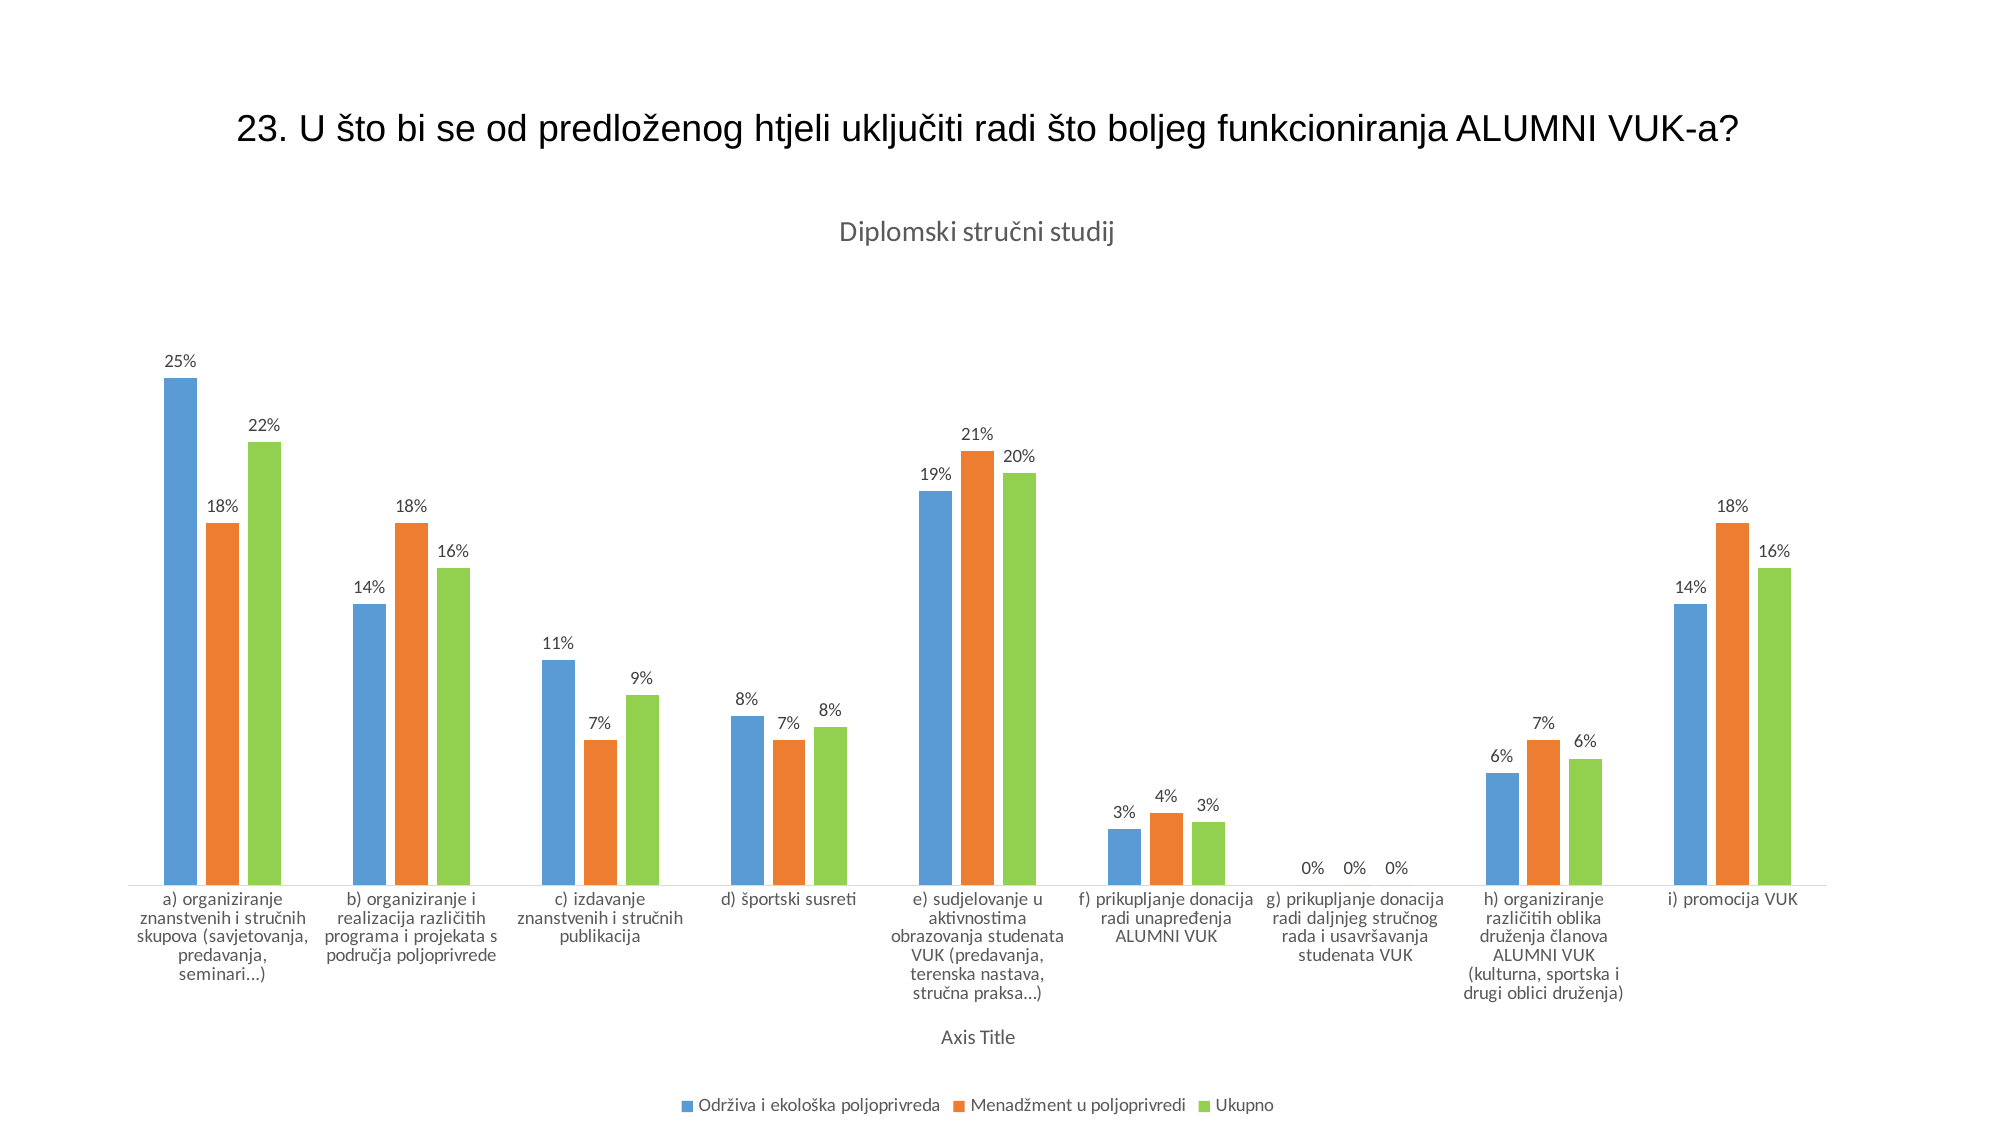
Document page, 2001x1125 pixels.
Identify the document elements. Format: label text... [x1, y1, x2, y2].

chart [92, 184, 1863, 1122]
title 23. U što bi se od predloženog htjeli uključiti radi što boljeg funkcioniranja ALUMNI VUK-a? [137, 3, 1863, 184]
